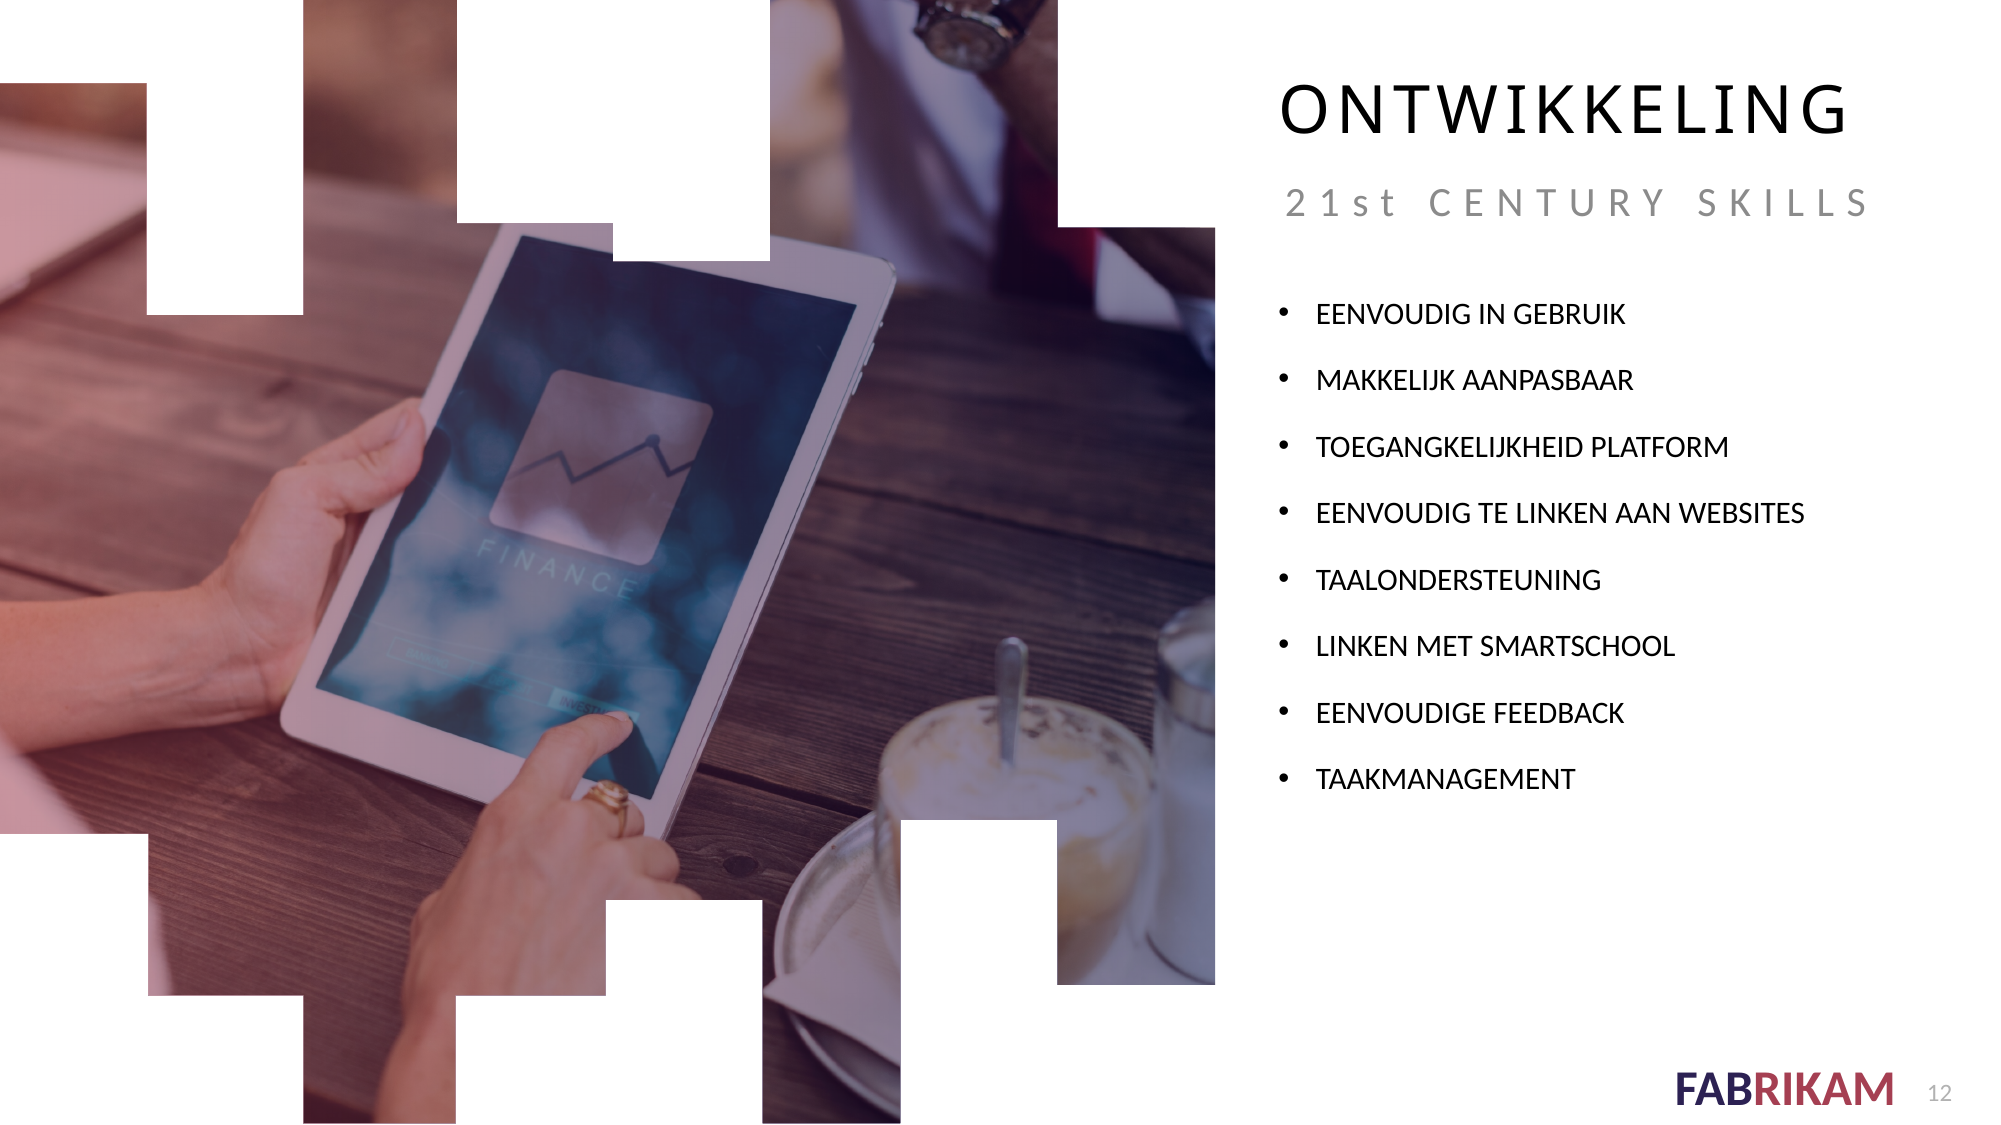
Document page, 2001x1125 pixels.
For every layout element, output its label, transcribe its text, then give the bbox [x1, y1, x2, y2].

list EENVOUDIG IN GEBRUIK MAKKELIJK AANPASBAAR TOEGANGKELIJKHEID PLATFORM EENVOUDIG TE LINKEN AAN WEBSITES TAALONDERSTEUNING LINKEN MET SMARTSCHOOL EENVOUDIGE FEEDBACK TAAKMANAGEMENT [1278, 266, 1938, 1066]
picture [0, 0, 1216, 1124]
title oNTWIKKELING [1278, 59, 1938, 154]
list 21st CENTURY SKILLS [1284, 154, 1940, 221]
slide_number 12 [1894, 1061, 1968, 1121]
